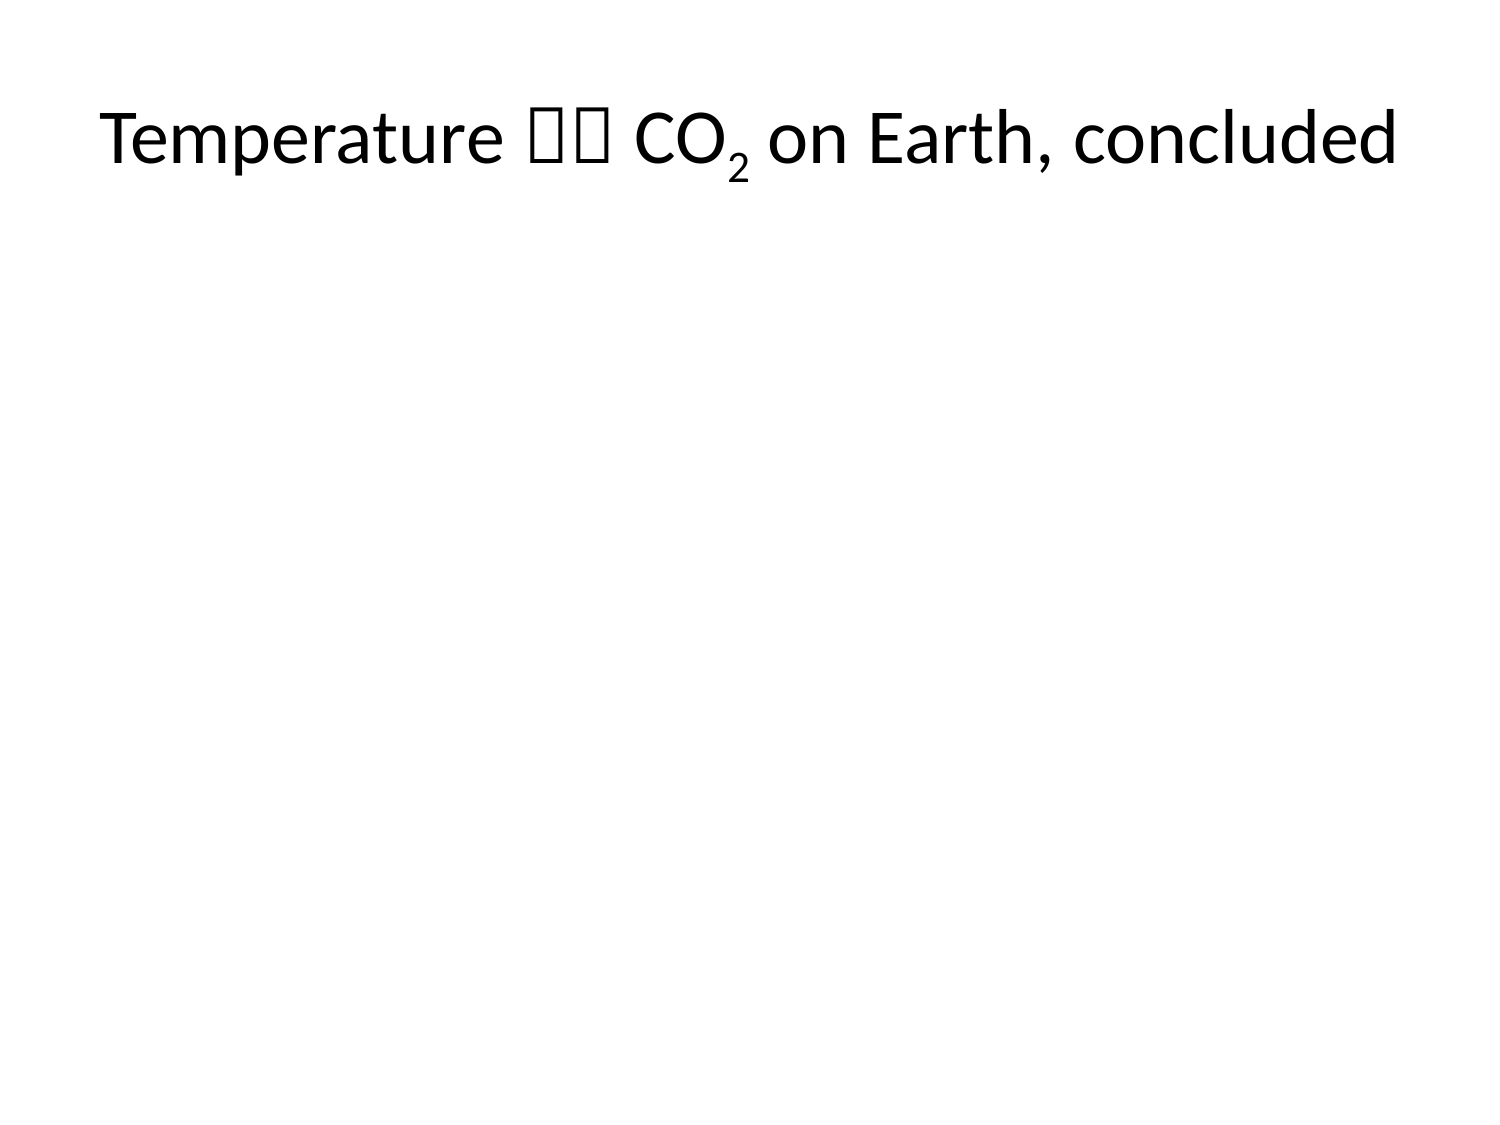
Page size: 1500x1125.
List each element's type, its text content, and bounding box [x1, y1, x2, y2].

title Temperature  CO2 on Earth, concluded [75, 45, 1425, 233]
